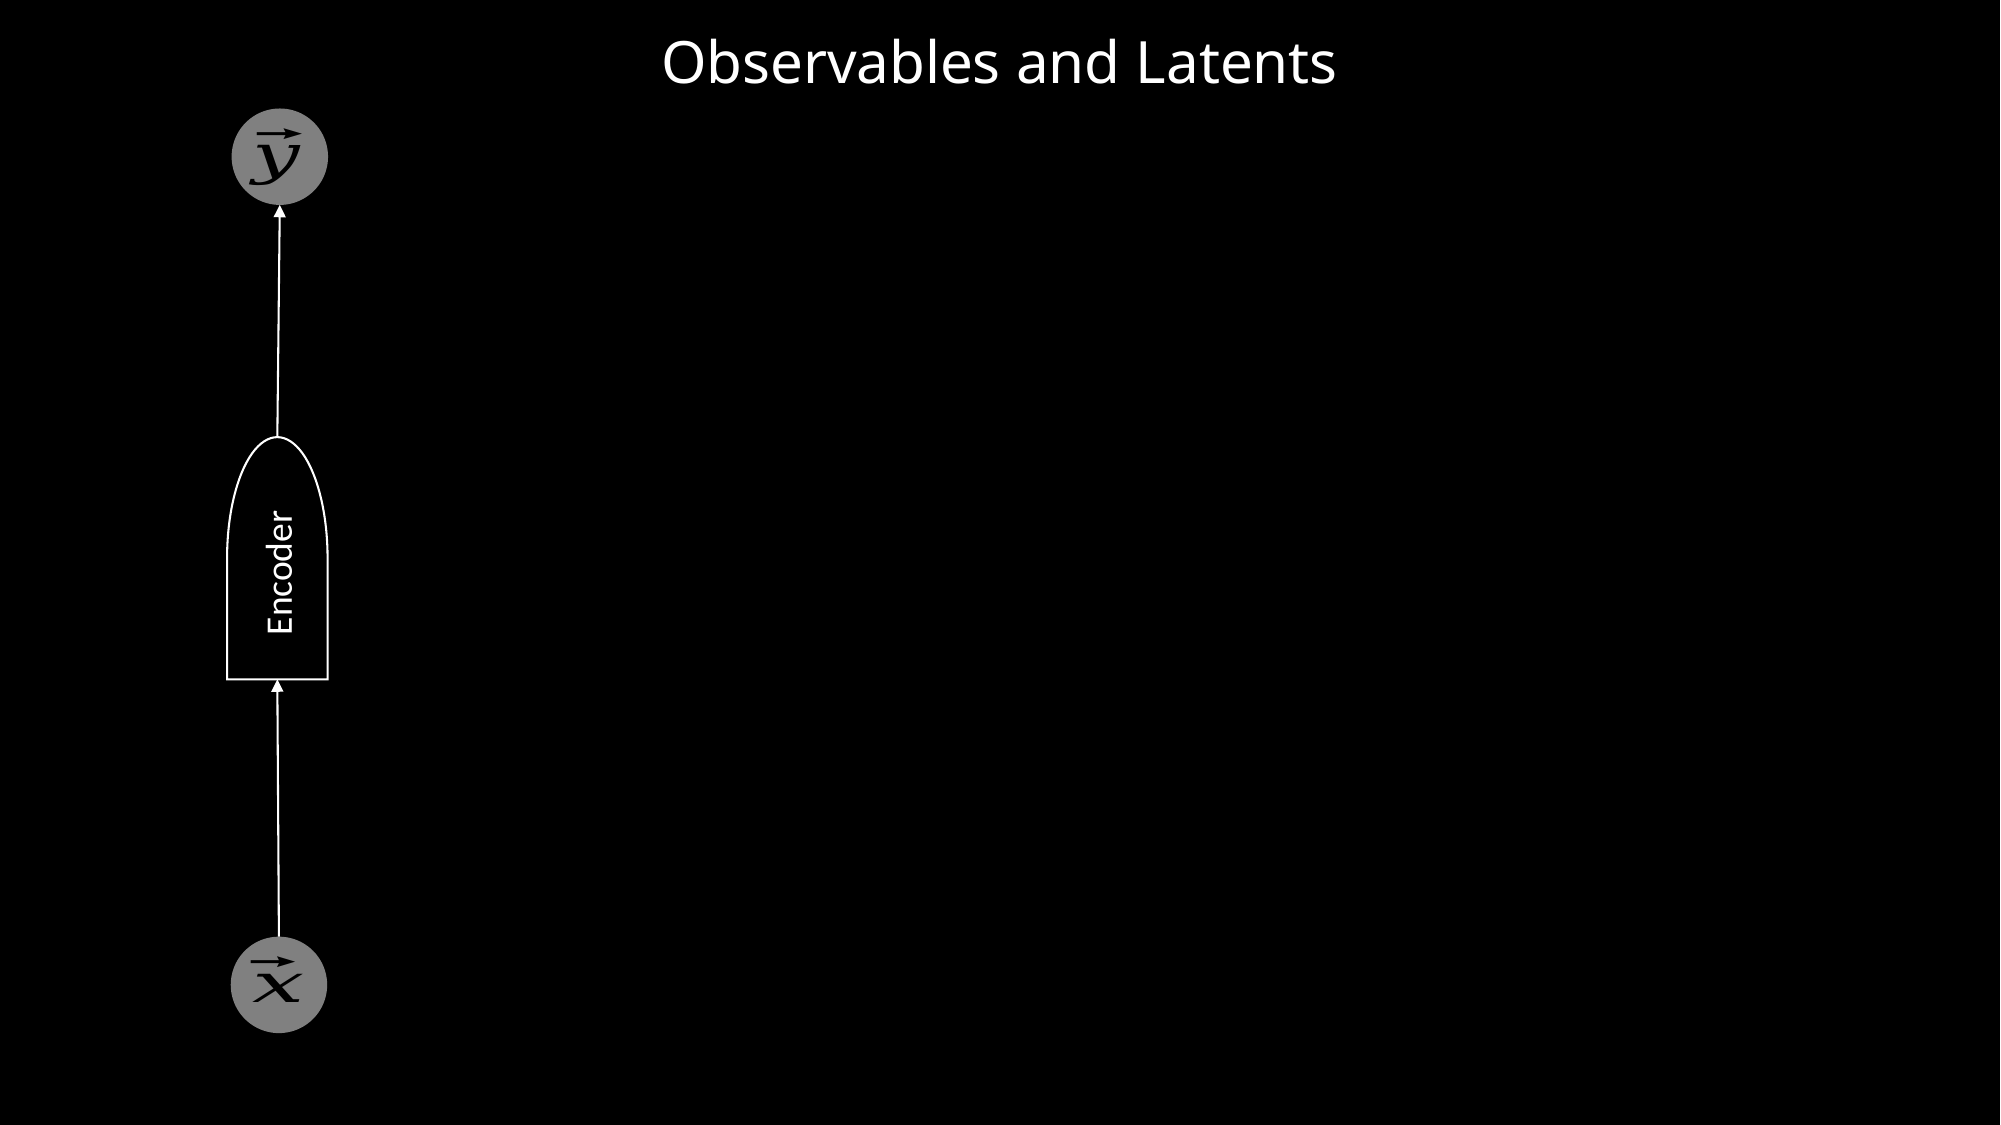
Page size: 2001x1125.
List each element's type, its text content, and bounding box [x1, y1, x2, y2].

text_box [230, 107, 330, 206]
text_box [226, 436, 329, 681]
text_box Encoder [246, 495, 307, 650]
text_box Observables and Latents [646, 18, 1353, 103]
text_box [229, 935, 329, 1035]
